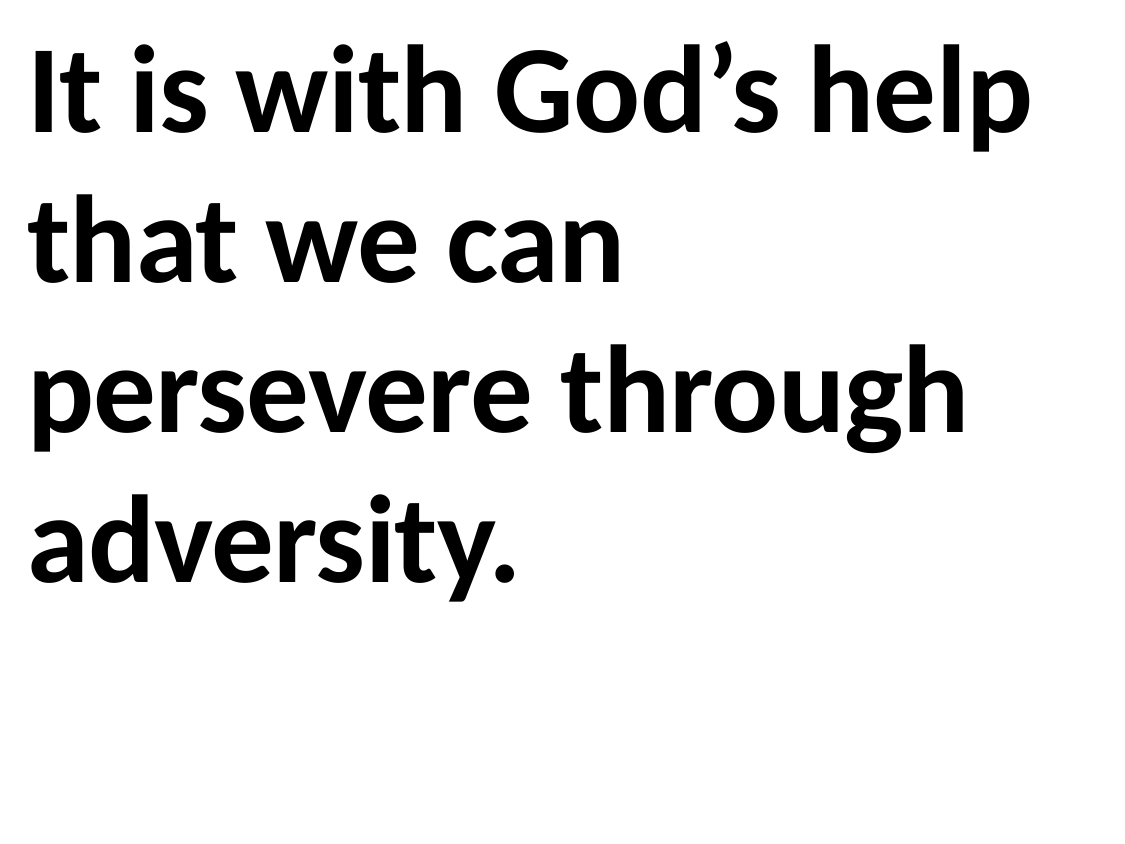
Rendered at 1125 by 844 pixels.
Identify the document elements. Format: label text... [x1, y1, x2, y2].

text_box It is with God’s help that we can persevere through adversity. [12, 0, 1088, 765]
